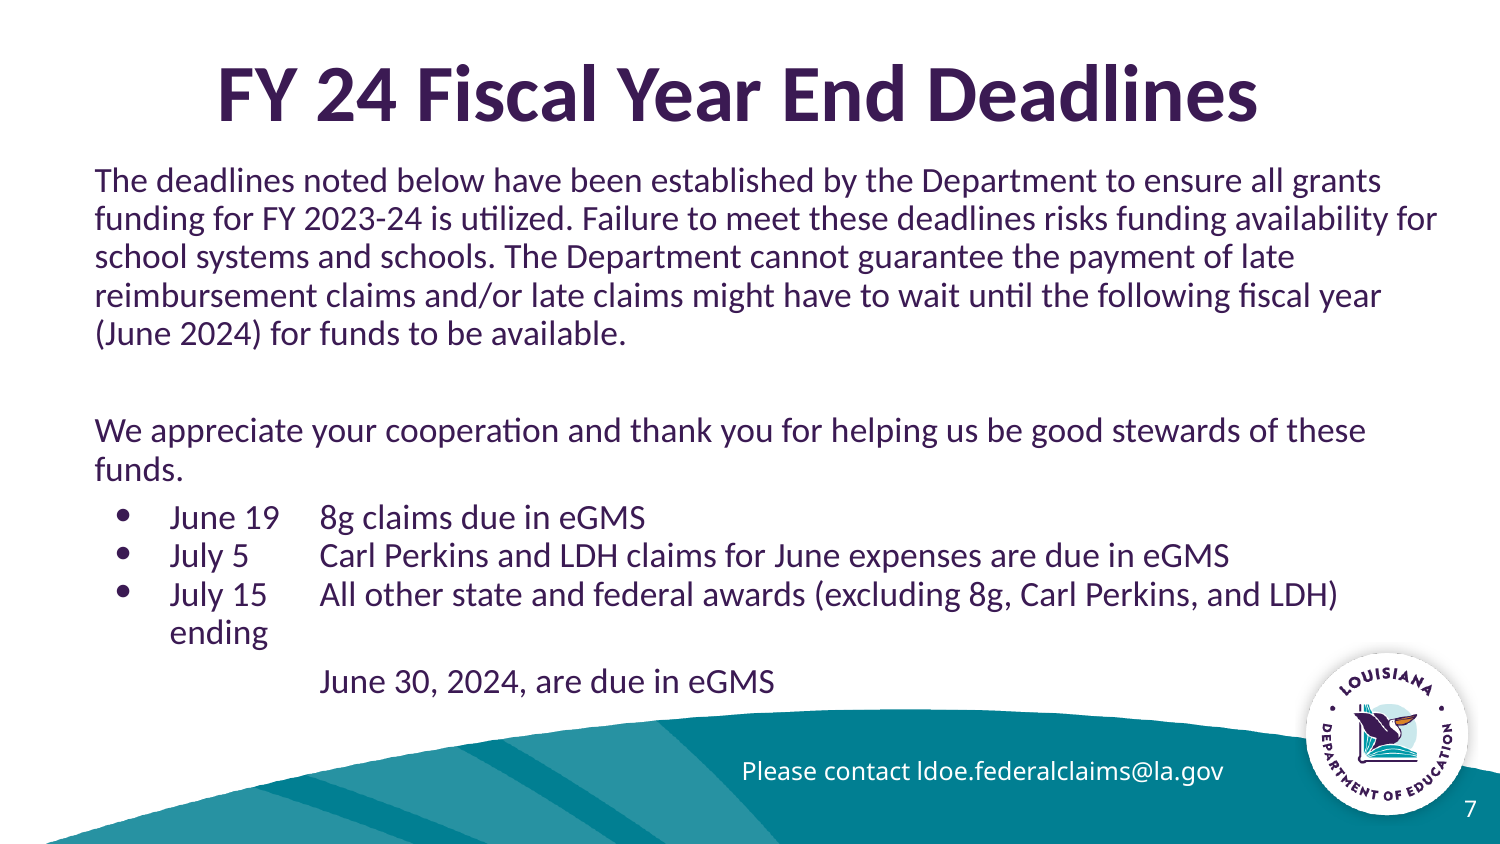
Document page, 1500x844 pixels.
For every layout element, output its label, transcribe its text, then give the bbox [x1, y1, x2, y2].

picture [0, 642, 1500, 844]
slide_number ‹#› [1402, 777, 1493, 842]
text_box FY 24 Fiscal Year End Deadlines [132, 17, 1368, 141]
text_box The deadlines noted below have been established by the Department to ensure all grants funding for FY 2023-24 is utilized. Failure to meet these deadlines risks funding availability for school systems and schools. The Department cannot guarantee the payment of late reimbursement claims and/or late claims might have to wait until the following fiscal year (June 2024) for funds to be available. We appreciate your cooperation and thank you for helping us be good stewards of these funds. June 19 8g claims due in eGMS July 5 Carl Perkins and LDH claims for June expenses are due in eGMS July 15 All other state and federal awards (excluding 8g, Carl Perkins, and LDH) ending June 30, 2024, are due in eGMS [74, 141, 1462, 673]
subtitle Please contact ldoe.federalclaims@la.gov [453, 736, 1240, 788]
